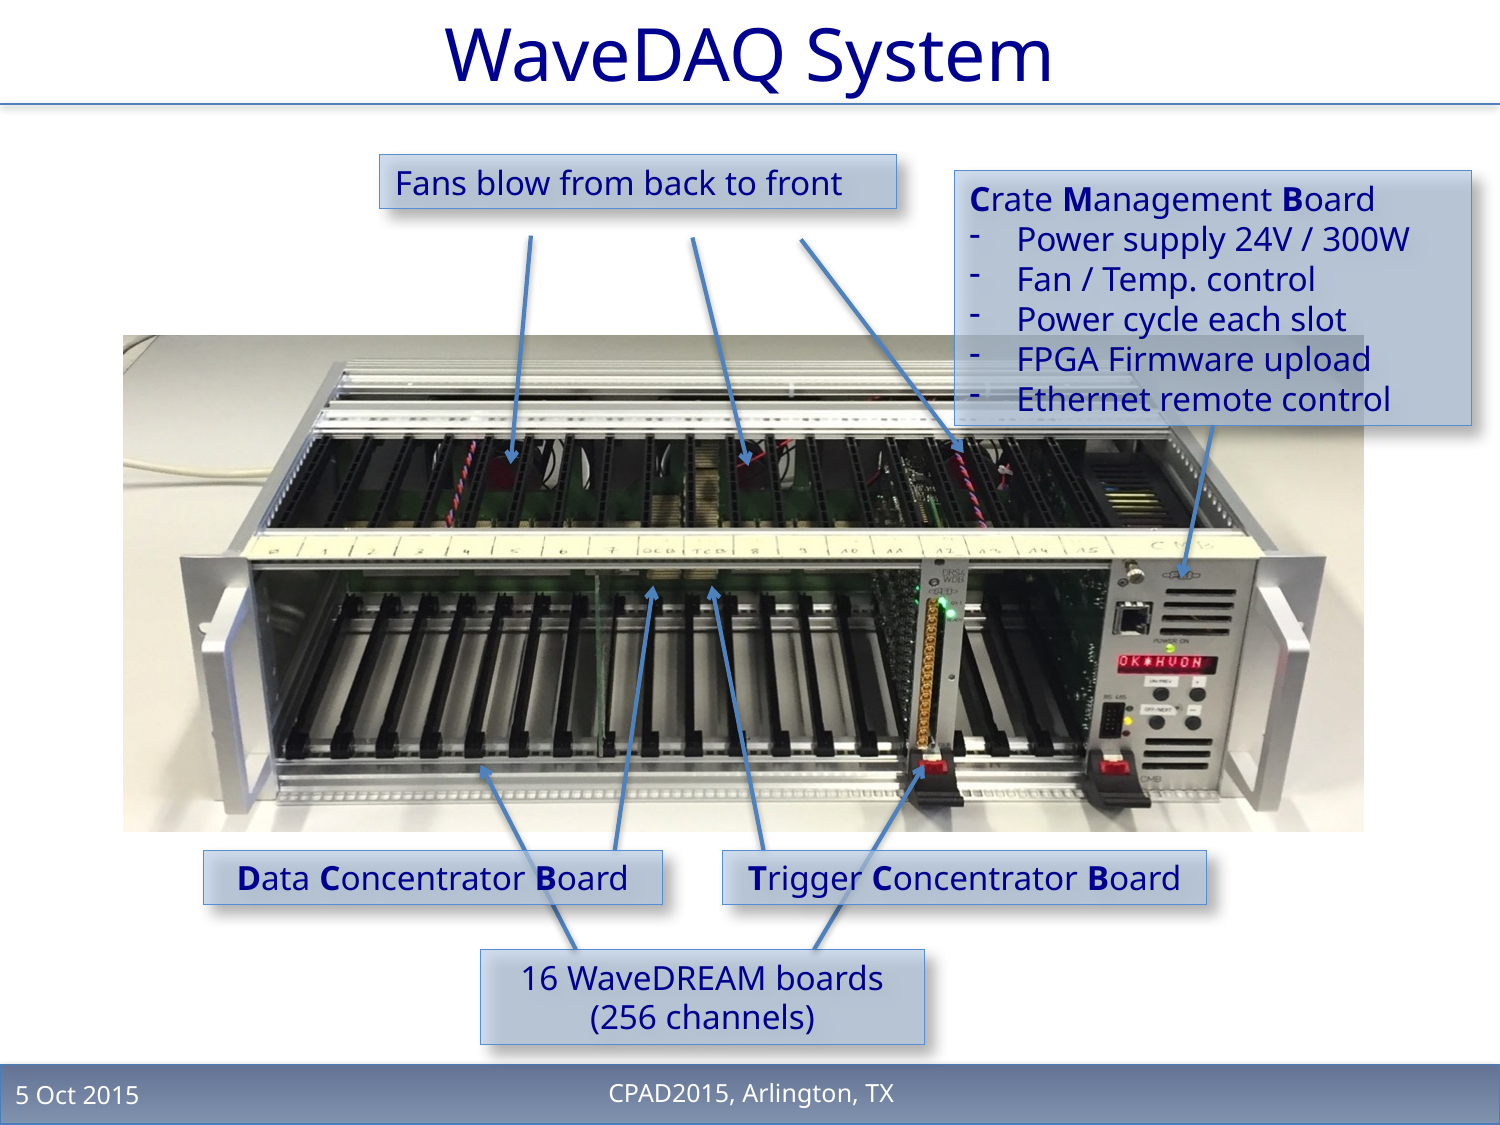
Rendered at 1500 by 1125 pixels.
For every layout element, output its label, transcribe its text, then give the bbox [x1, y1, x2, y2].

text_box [510, 235, 532, 465]
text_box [711, 585, 764, 851]
picture [123, 335, 1364, 832]
title WaveDAQ System [75, 0, 1425, 104]
text_box Data Concentrator Board [581, 850, 663, 905]
text_box Crate Management Board Power supply 24V / 300W Fan / Temp. control Power cycle each slot FPGA Firmware upload Ethernet remote control [954, 170, 1472, 426]
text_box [614, 585, 654, 851]
footer CPAD2015, Arlington, TX [234, 1064, 1268, 1125]
text_box Fans blow from back to front [379, 154, 897, 209]
text_box Data Concentrator Board [203, 850, 475, 905]
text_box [692, 237, 749, 467]
text_box Trigger Concentrator Board [722, 850, 808, 905]
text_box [480, 764, 577, 950]
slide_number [0, 1064, 234, 1125]
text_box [813, 764, 925, 950]
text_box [800, 239, 964, 454]
text_box 16 WaveDREAM boards (256 channels) [480, 949, 925, 1045]
text_box Trigger Concentrator Board [929, 850, 1207, 905]
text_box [1180, 428, 1214, 579]
